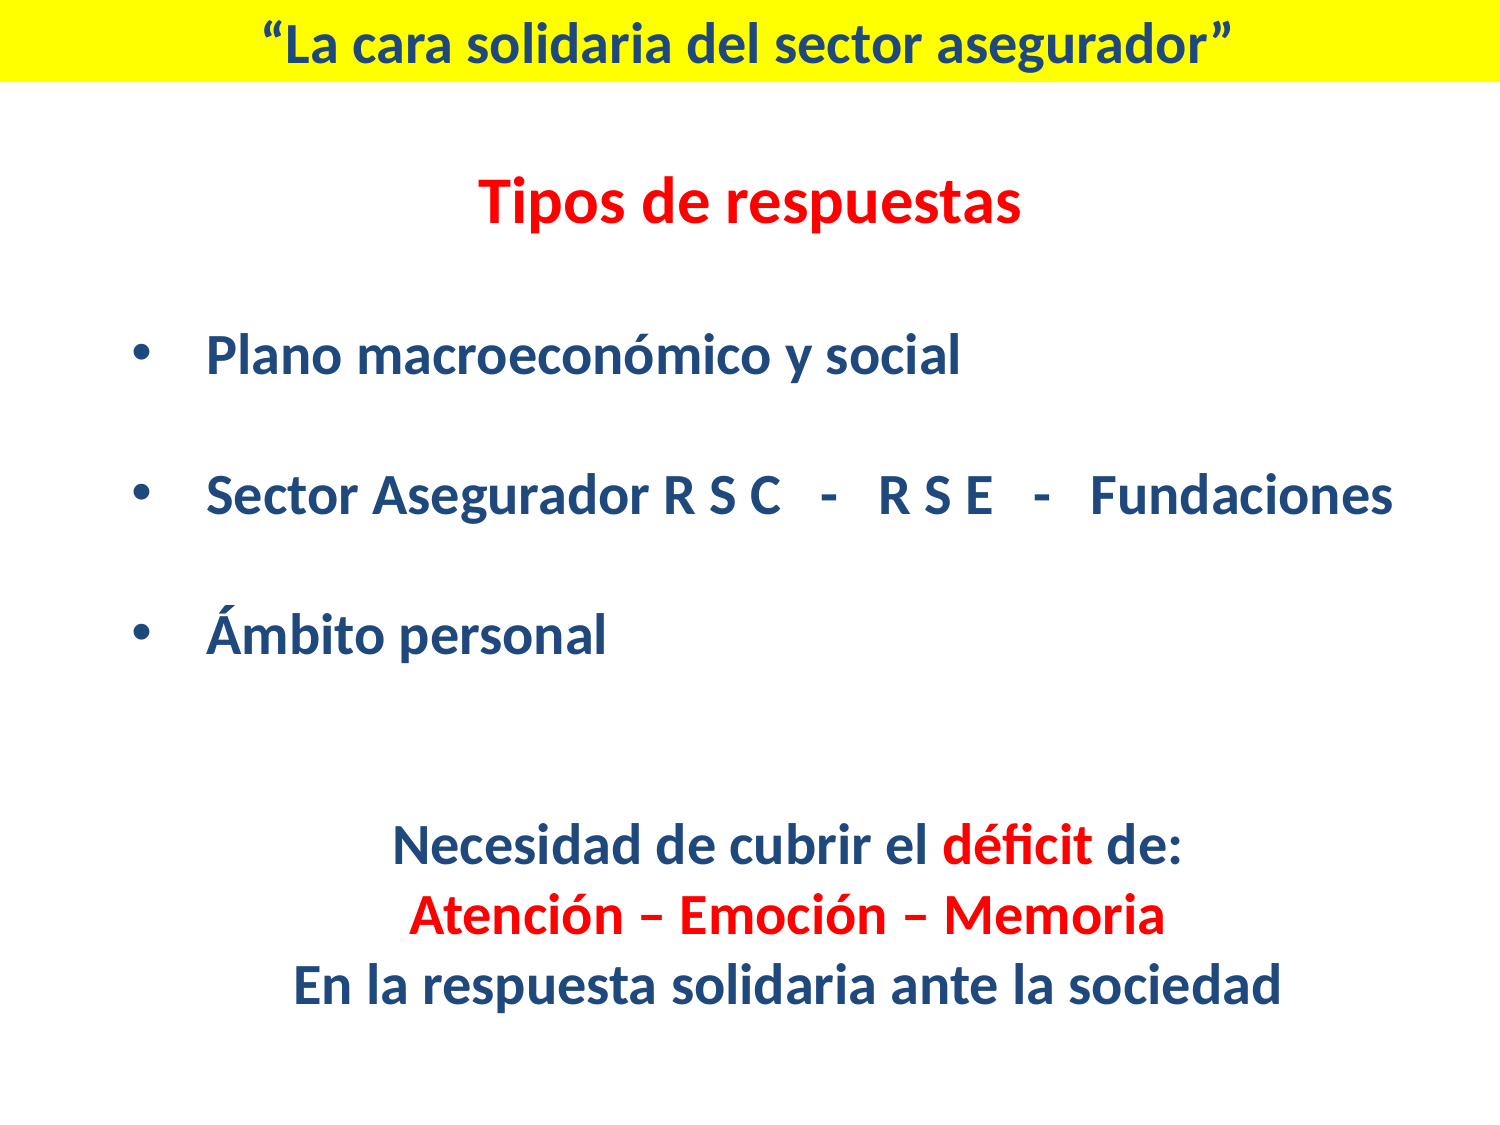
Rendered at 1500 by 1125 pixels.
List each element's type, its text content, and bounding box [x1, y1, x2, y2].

text_box “La cara solidaria del sector asegurador” [0, 0, 1500, 83]
text_box Tipos de respuestas Plano macroeconómico y social Sector Asegurador R S C - R S E - Fundaciones Ámbito personal Necesidad de cubrir el déficit de: Atención – Emoción – Memoria En la respuesta solidaria ante la sociedad [41, 149, 1460, 1094]
